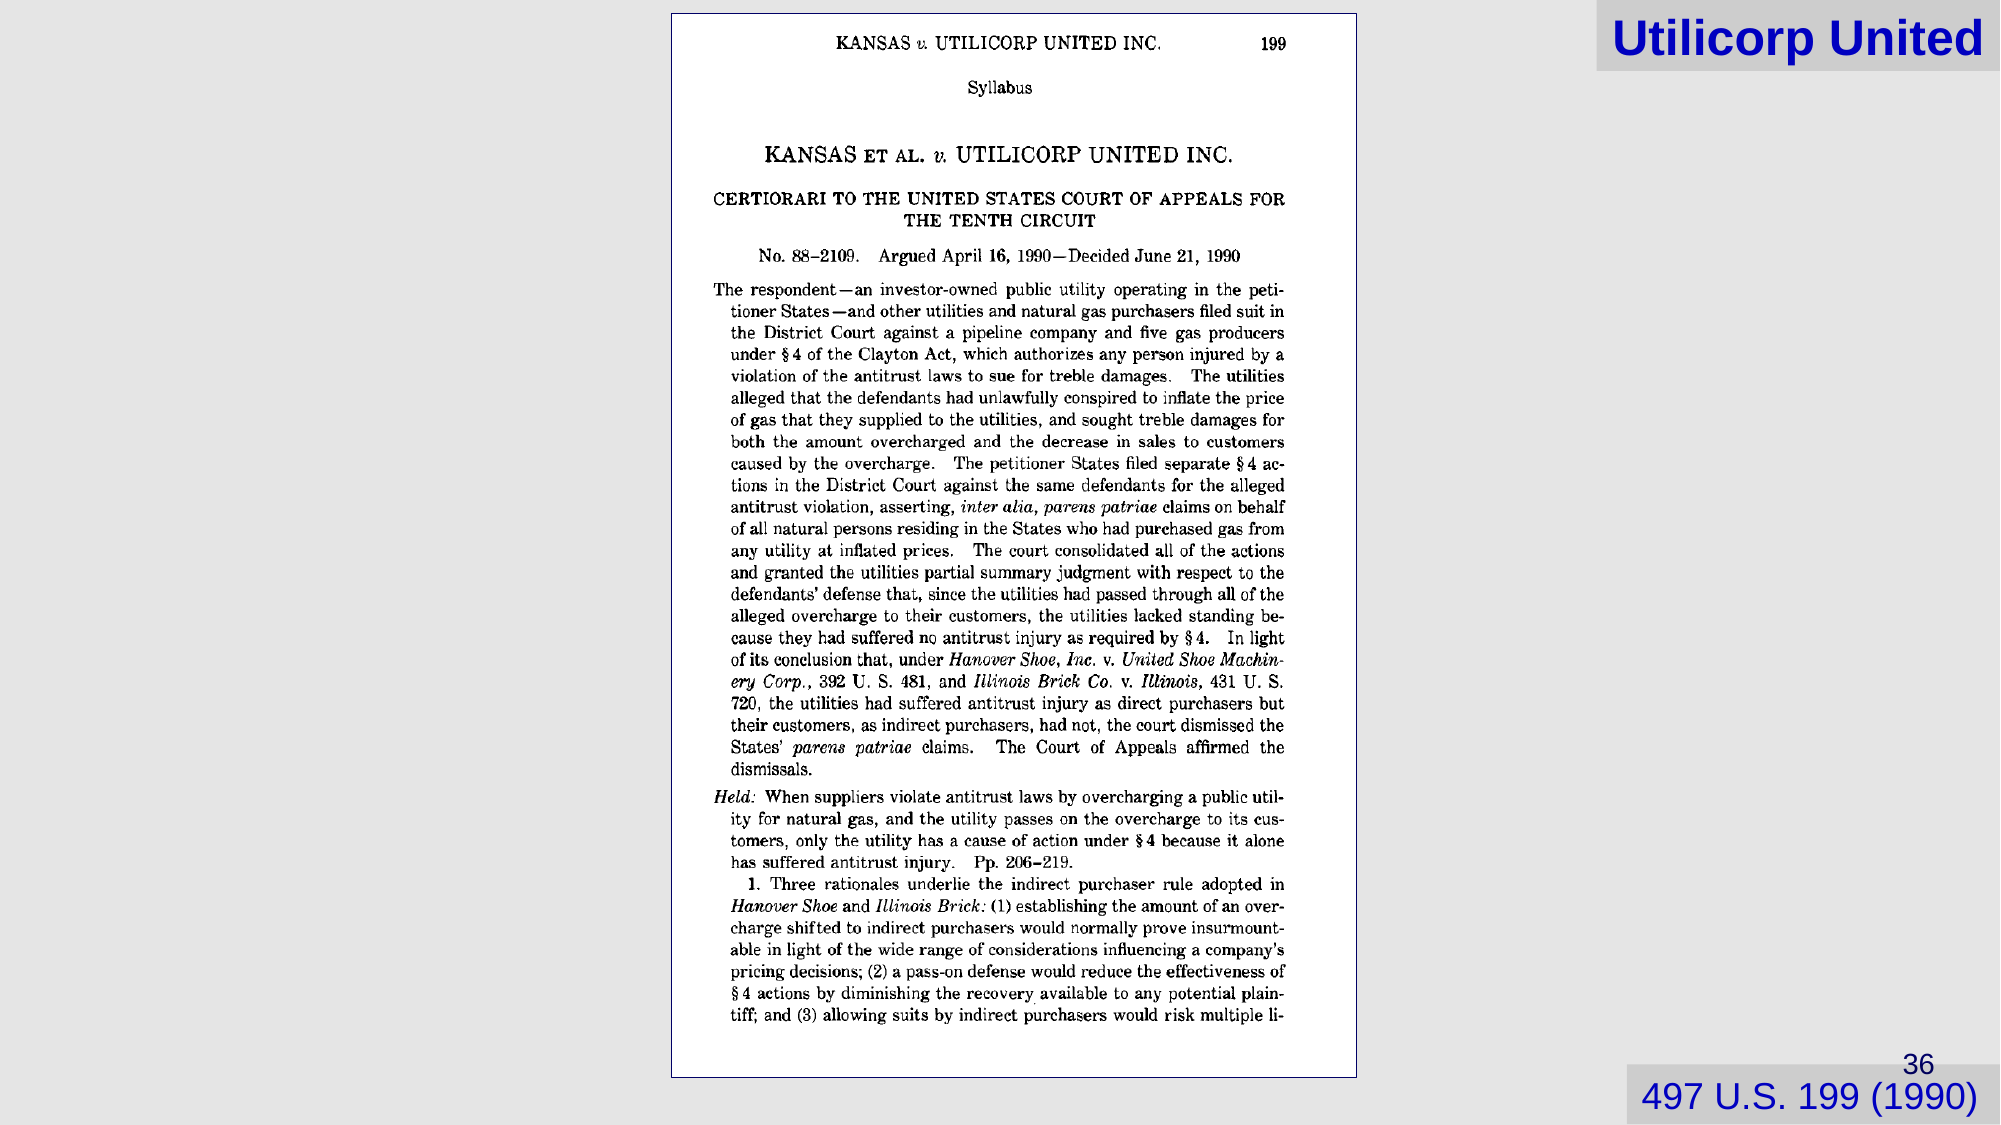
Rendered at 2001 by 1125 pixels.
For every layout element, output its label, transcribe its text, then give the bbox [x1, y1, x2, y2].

slide_number 36 [1533, 1024, 1951, 1101]
text_box 497 U.S. 199 (1990) [1626, 1064, 2000, 1125]
picture [671, 13, 1357, 1077]
title Utilicorp United [1596, 0, 2000, 71]
